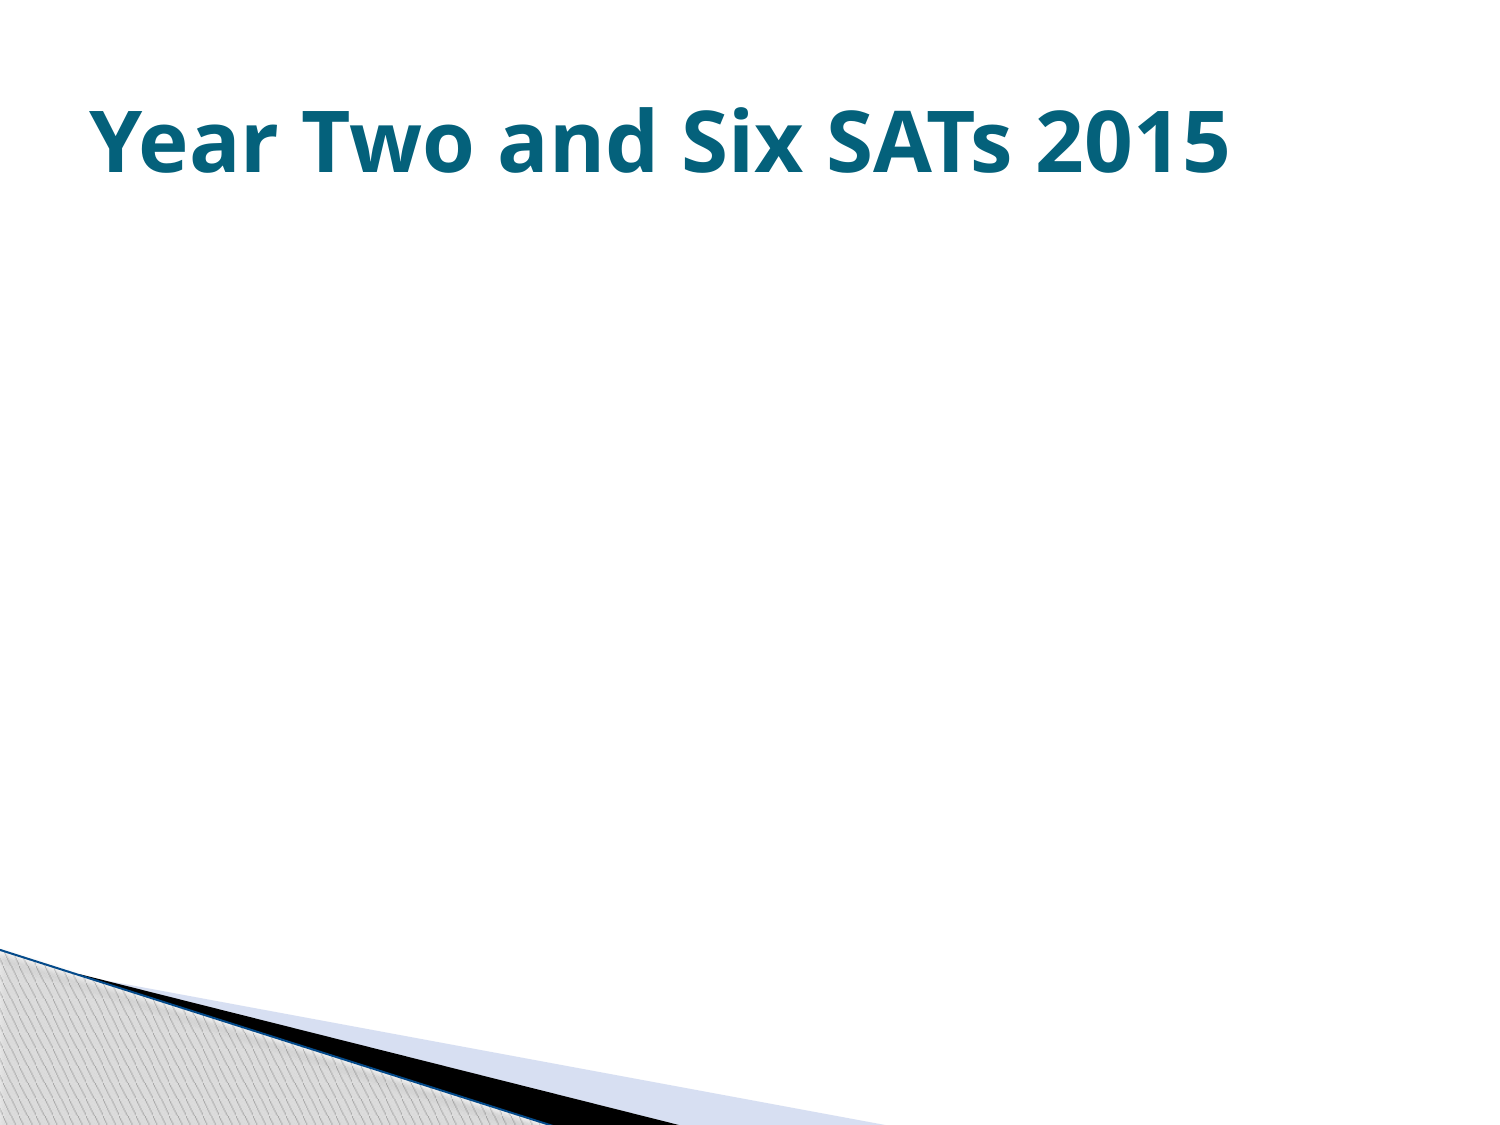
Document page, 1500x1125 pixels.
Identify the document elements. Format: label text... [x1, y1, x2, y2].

title Year Two and Six SATs 2015 [75, 45, 1425, 233]
